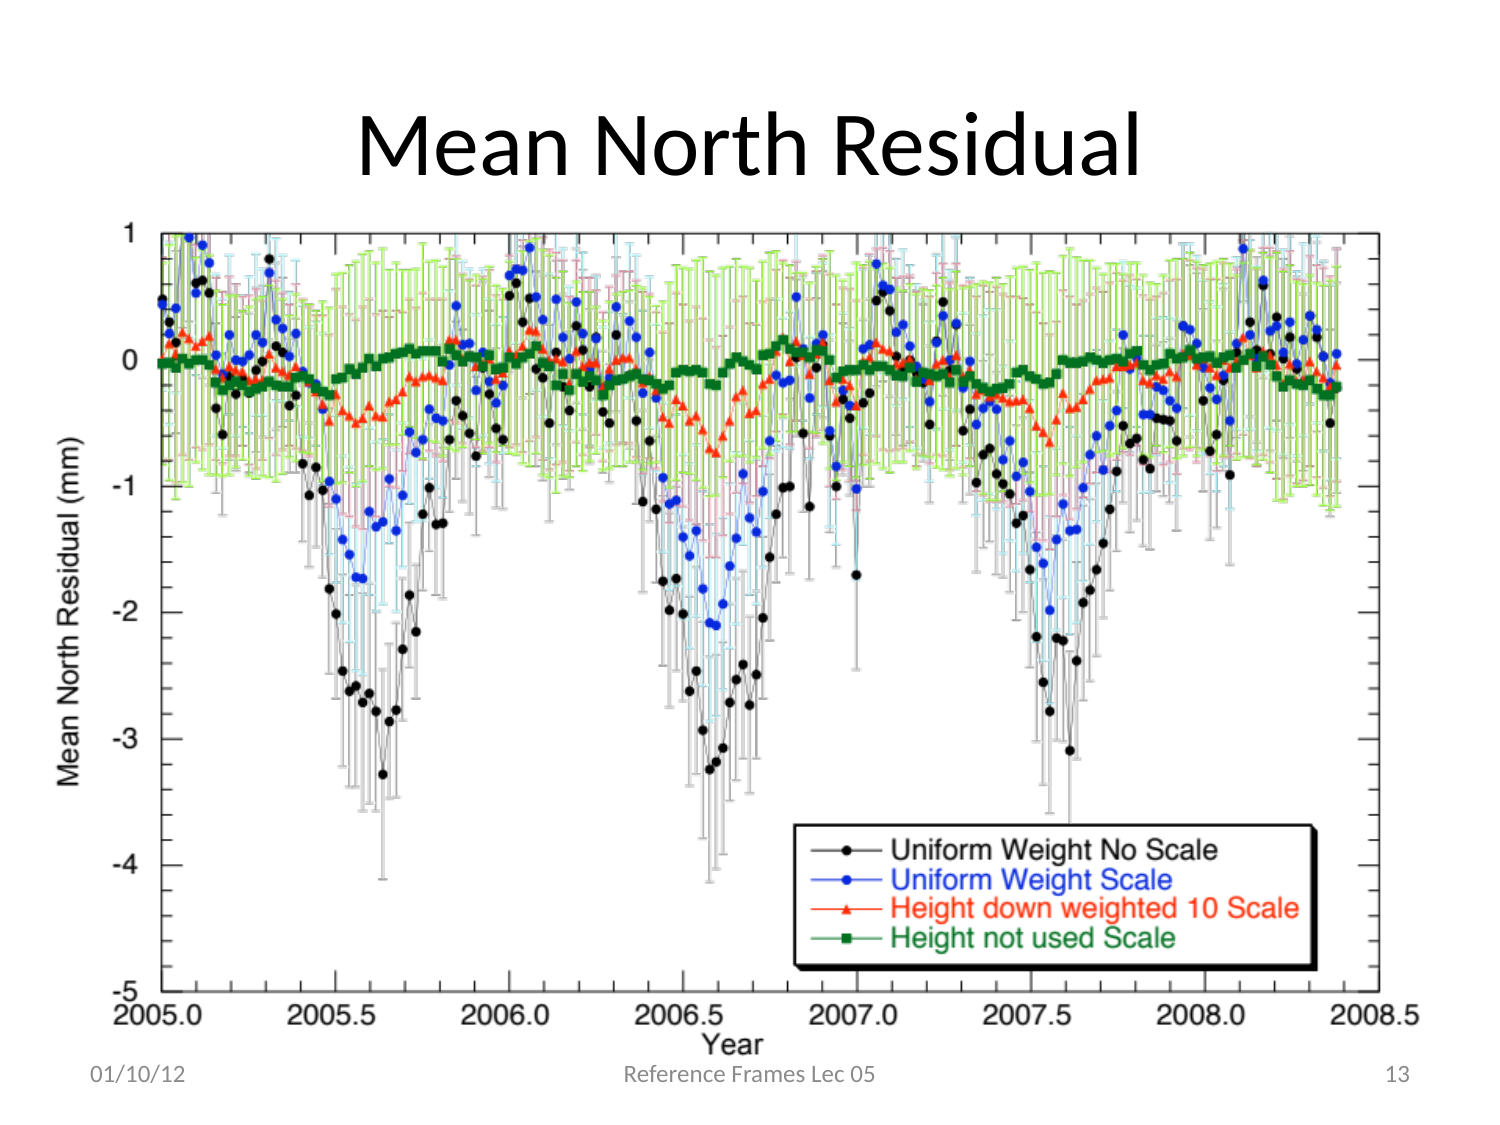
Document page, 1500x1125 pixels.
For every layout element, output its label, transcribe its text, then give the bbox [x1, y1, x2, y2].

title Mean North Residual [75, 45, 1425, 193]
picture [44, 194, 1462, 1058]
footer Reference Frames Lec 05 [512, 1066, 988, 1103]
slide_number 13 [1074, 1066, 1425, 1103]
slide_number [75, 1066, 425, 1103]
